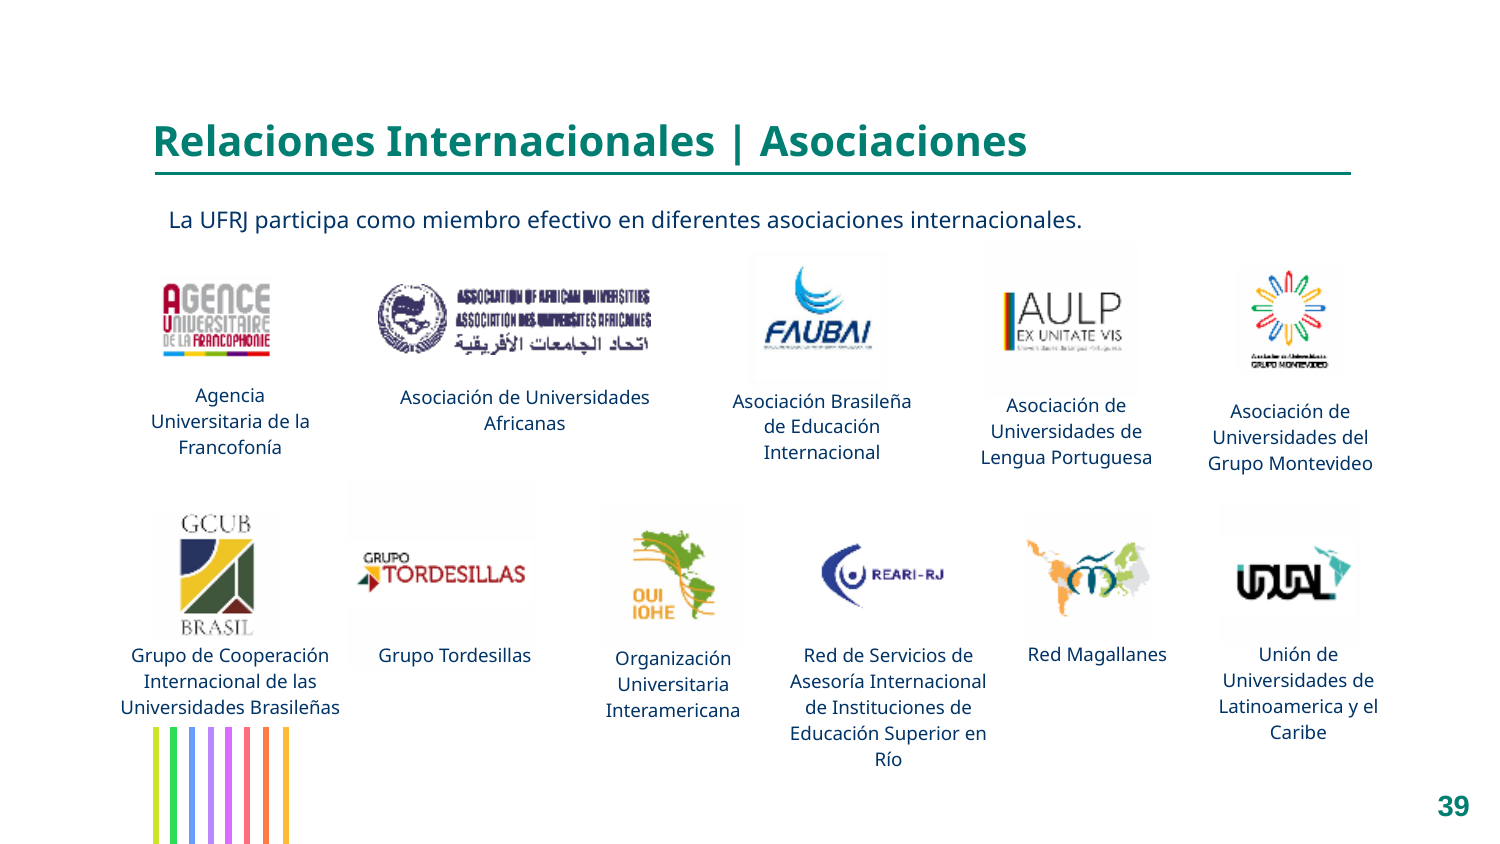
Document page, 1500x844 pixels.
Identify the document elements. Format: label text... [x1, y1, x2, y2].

list Grupo Tordesillas [323, 640, 561, 684]
list La UFRJ participa como miembro efectivo en diferentes asociaciones internacionales. [127, 201, 1309, 245]
list Grupo de Cooperación Internacional de las Universidades Brasileñas [63, 640, 371, 683]
list Unión de Universidades de Latinoamerica y el Caribe [1166, 639, 1405, 682]
list Asociación de Universidades Africanas [358, 382, 665, 425]
list Asociación de Universidades de Lengua Portuguesa [934, 390, 1173, 434]
list Agencia Universitaria de la Francofonía [98, 380, 336, 424]
title Relaciones Internacionales | Asociaciones [152, 62, 1348, 180]
picture [1235, 265, 1344, 374]
picture [153, 511, 281, 639]
list Red de Servicios de Asesoría Internacional de Instituciones de Educación Superior en Río [744, 640, 1007, 684]
picture [378, 284, 651, 355]
list Organización Universitaria Interamericana [541, 643, 779, 686]
list Asociación de Universidades del Grupo Montevideo [1158, 396, 1397, 439]
picture [984, 242, 1139, 397]
picture [1024, 511, 1153, 639]
picture [602, 503, 745, 646]
picture [1219, 504, 1360, 646]
picture [347, 480, 536, 669]
picture [153, 255, 281, 384]
picture [811, 501, 958, 649]
slide_number 39 [1407, 764, 1500, 844]
list Red Magallanes [965, 639, 1204, 683]
picture [748, 250, 888, 389]
list Asociación Brasileña de Educación Internacional [682, 385, 936, 429]
